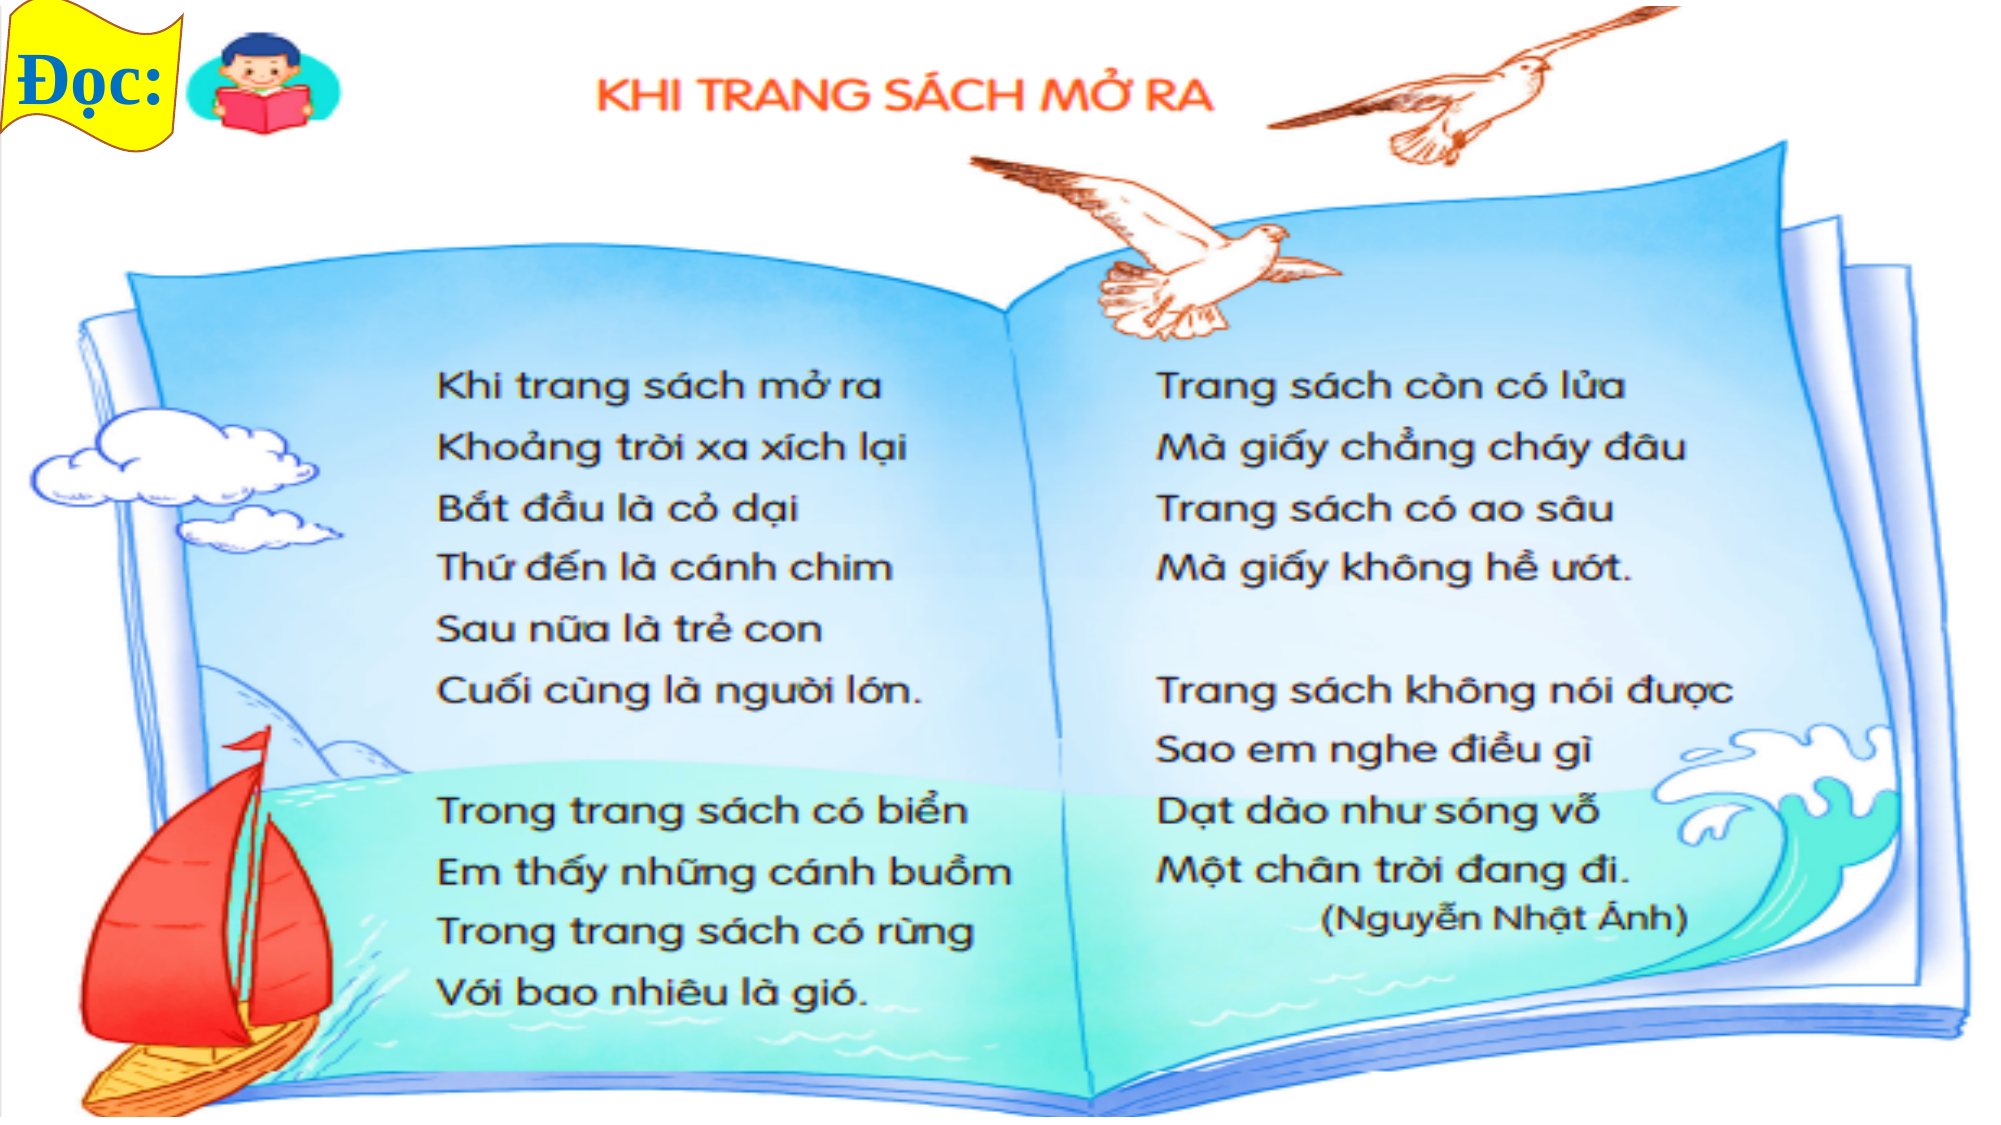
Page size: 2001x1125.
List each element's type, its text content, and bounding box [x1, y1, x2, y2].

picture [0, 5, 2000, 1117]
text_box Đọc: [20, 0, 80, 5]
